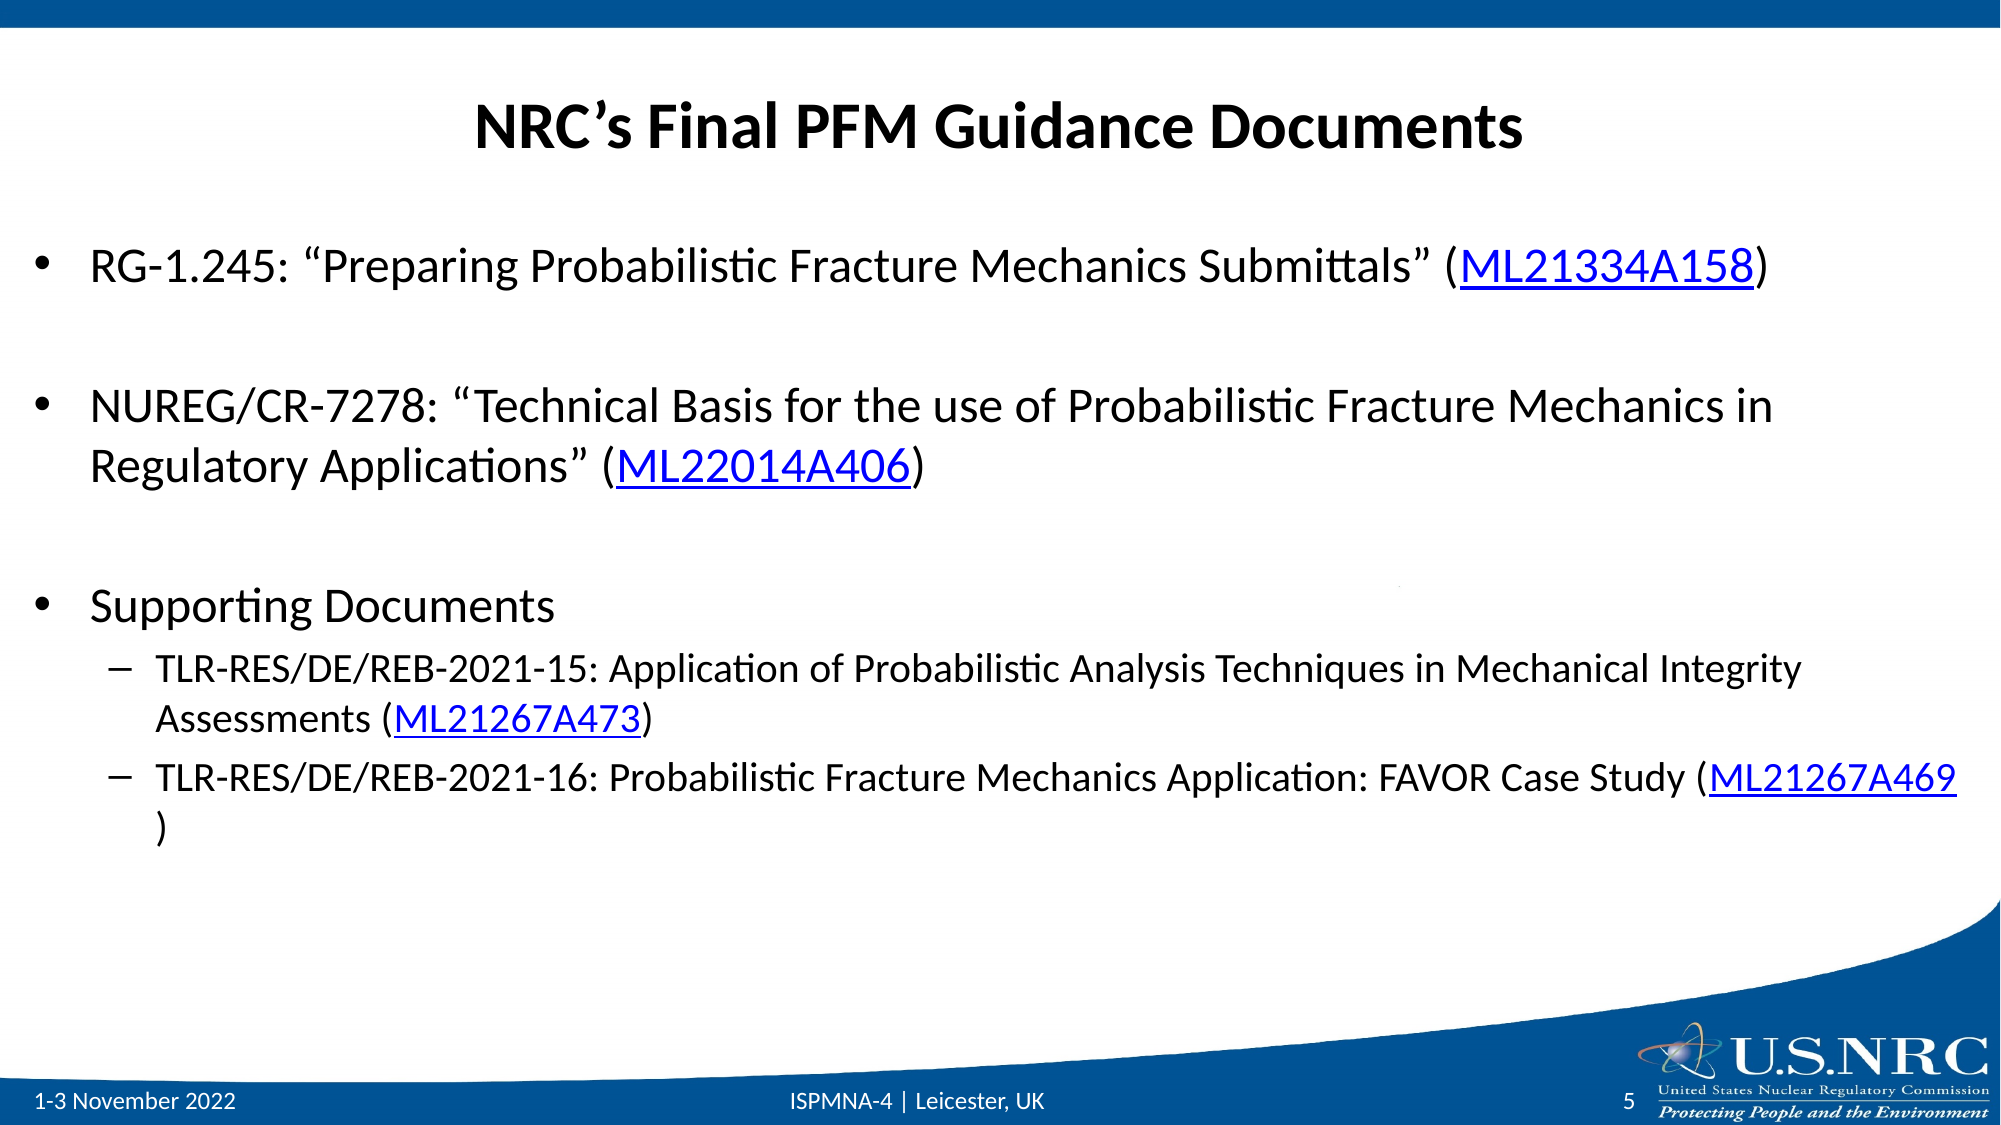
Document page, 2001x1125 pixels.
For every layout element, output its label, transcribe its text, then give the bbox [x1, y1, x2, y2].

picture [0, 0, 2001, 1125]
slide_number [18, 1083, 285, 1116]
footer ISPMNA-4 | Leicester, UK [305, 1083, 1531, 1116]
slide_number 5 [1550, 1083, 1651, 1116]
list RG-1.245: “Preparing Probabilistic Fracture Mechanics Submittals” (ML21334A158) NUREG/CR-7278: “Technical Basis for the use of Probabilistic Fracture Mechanics in Regulatory Applications” (ML22014A406) Supporting Documents TLR-RES/DE/REB-2021-15: Application of Probabilistic Analysis Techniques in Mechanical Integrity Assessments (ML21267A473) TLR-RES/DE/REB-2021-16: Probabilistic Fracture Mechanics Application: FAVOR Case Study (ML21267A469) [18, 225, 1982, 1070]
title NRC’s Final PFM Guidance Documents [18, 27, 1982, 216]
